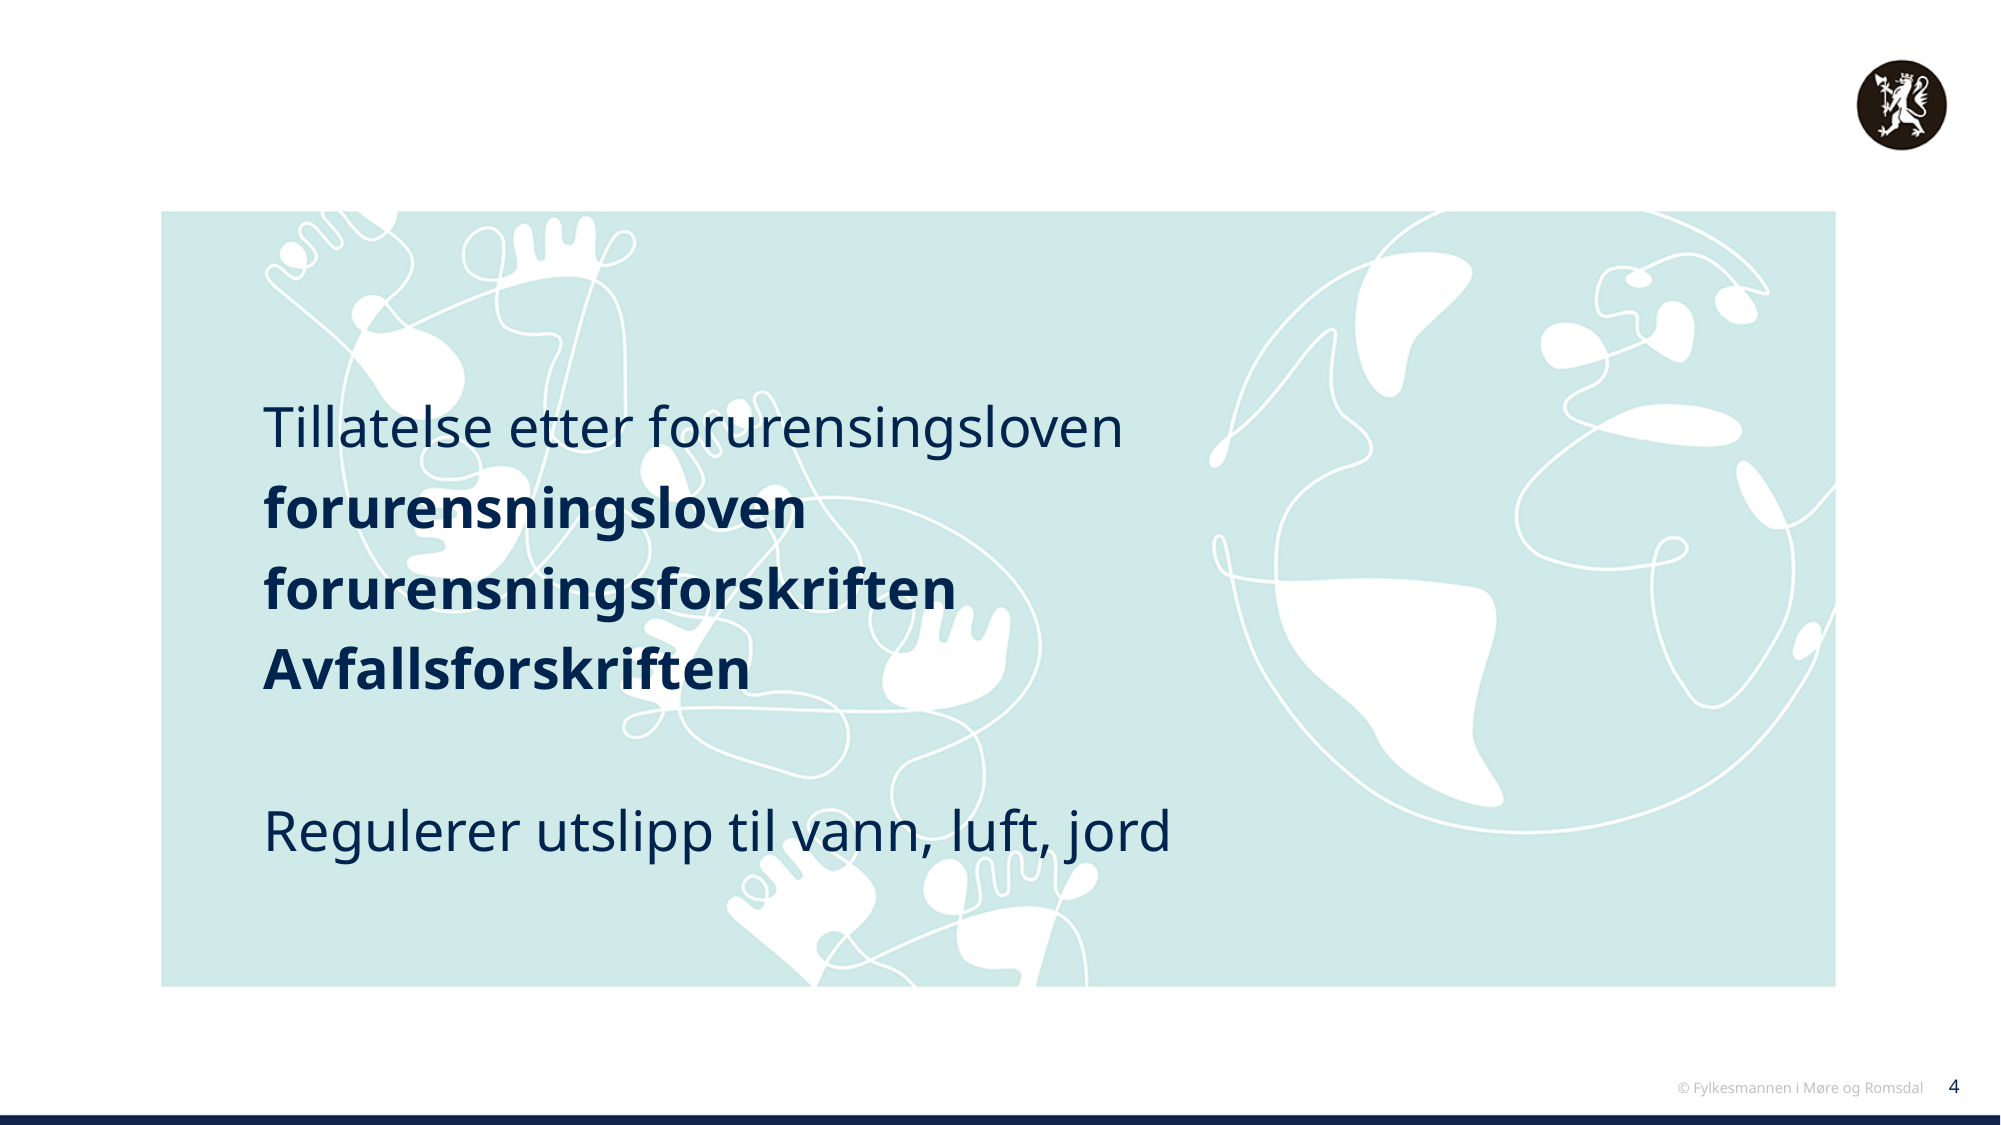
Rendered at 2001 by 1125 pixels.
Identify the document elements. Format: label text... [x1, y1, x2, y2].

picture [0, 0, 2001, 1125]
list Tillatelse etter forurensingsloven forurensningsloven forurensningsforskriften Avfallsforskriften Regulerer utslipp til vann, luft, jord [249, 305, 1706, 871]
